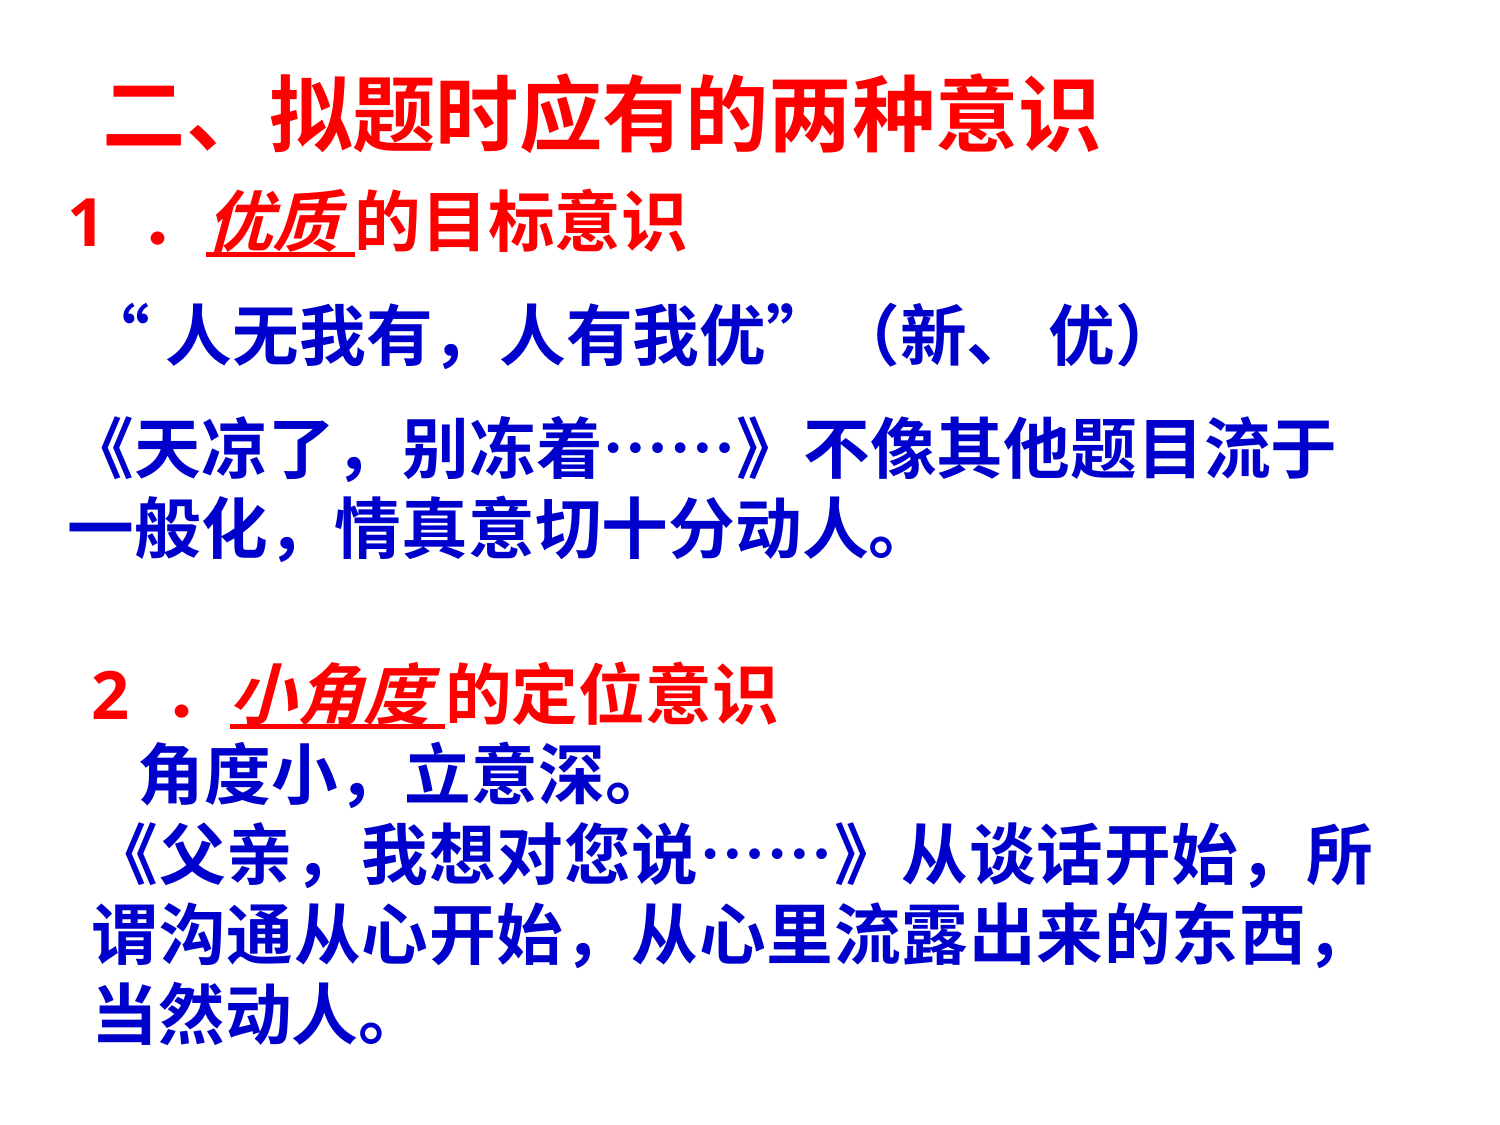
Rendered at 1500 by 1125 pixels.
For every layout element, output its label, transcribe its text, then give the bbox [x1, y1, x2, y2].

text_box 二、拟题时应有的两种意识 [64, 54, 1140, 170]
text_box 1 ．优质 的目标意识 “人无我有，人有我优”（新、 优） 《天凉了，别冻着……》不像其他题目流于一般化，情真意切十分动人。 [53, 172, 1353, 574]
text_box 2 ．小角度 的定位意识 角度小，立意深。 《父亲，我想对您说……》从谈话开始，所谓沟通从心开始，从心里流露出来的东西，当然动人。 [76, 645, 1388, 1060]
